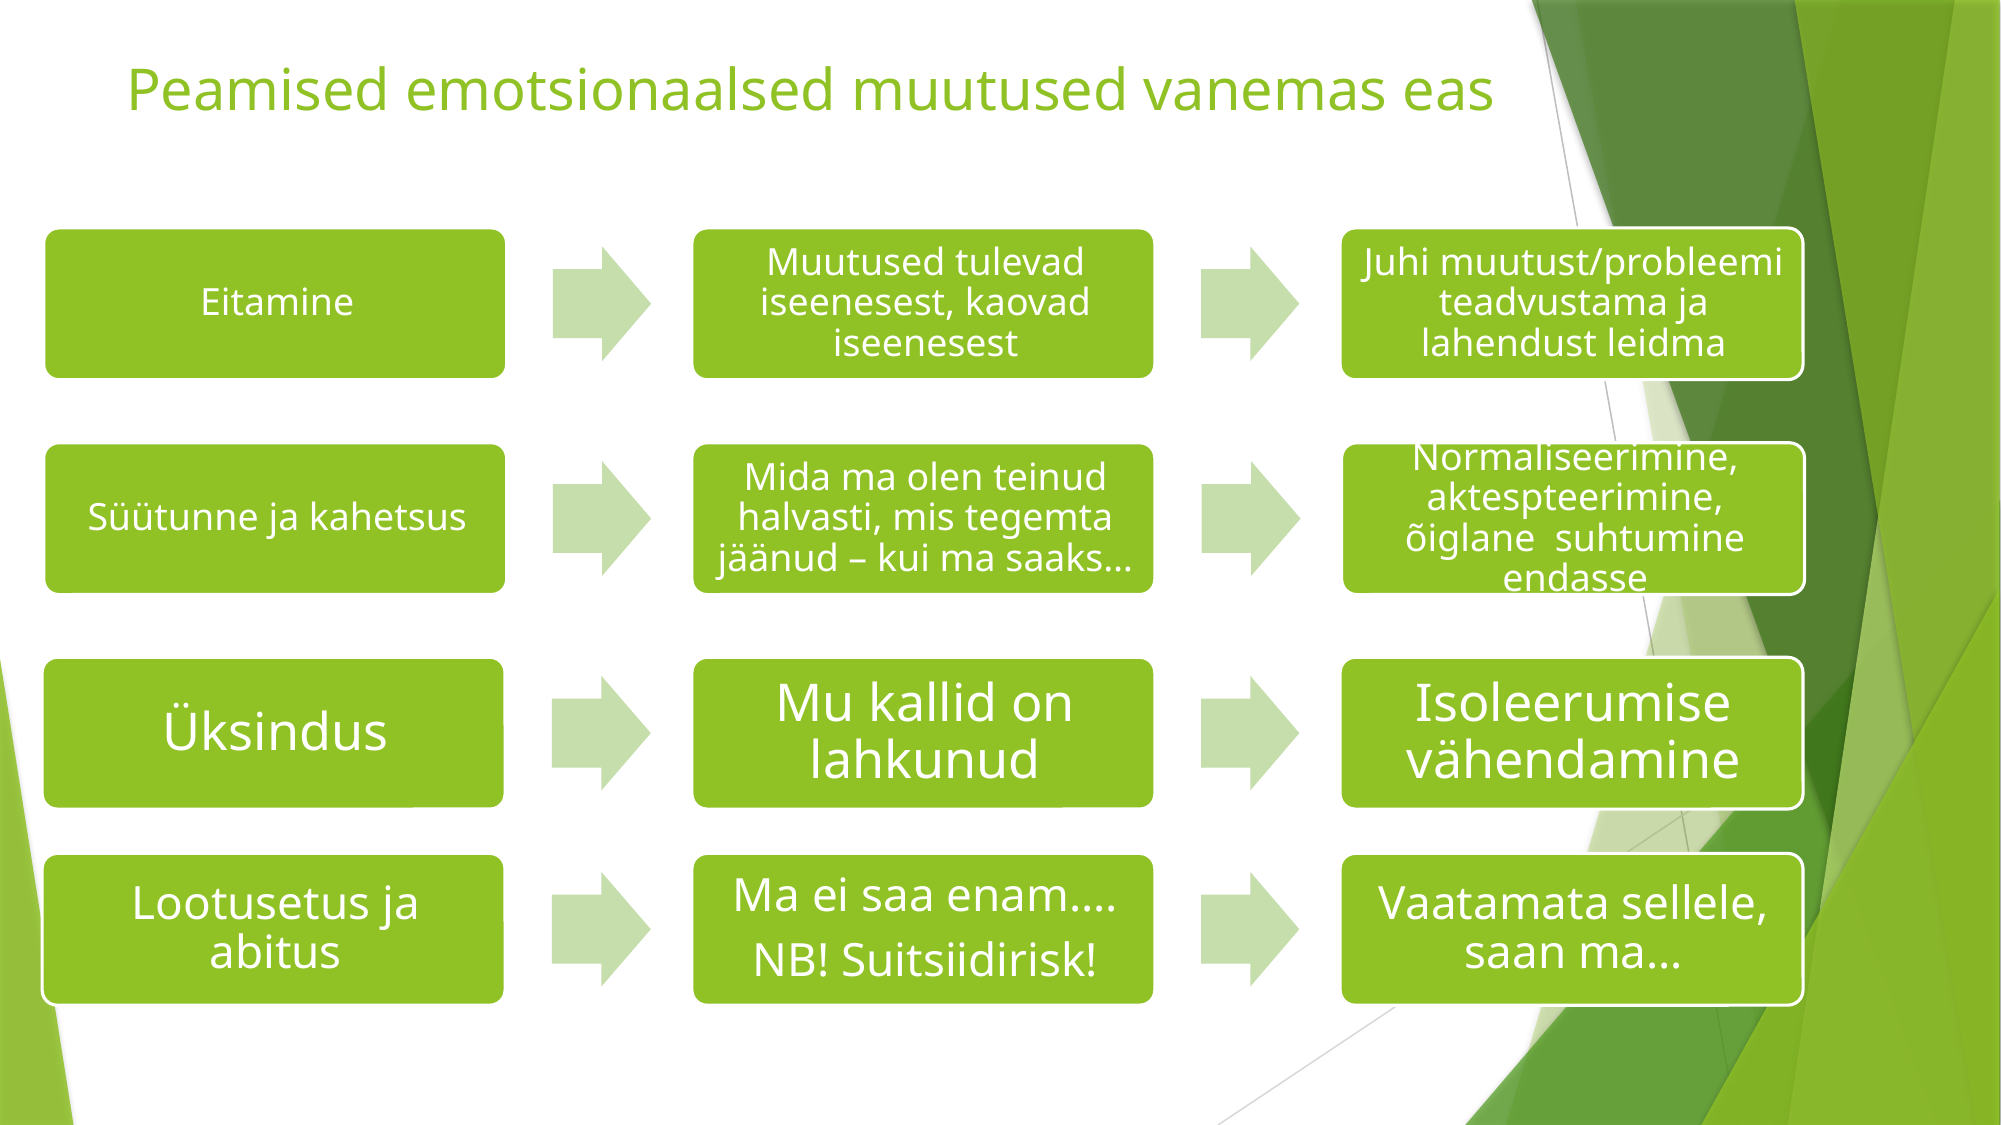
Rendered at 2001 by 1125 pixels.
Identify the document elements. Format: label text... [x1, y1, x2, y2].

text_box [41, 442, 1806, 596]
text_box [41, 656, 1806, 810]
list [41, 227, 1806, 381]
title Peamised emotsionaalsed muutused vanemas eas [111, 45, 1522, 197]
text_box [41, 852, 1806, 1006]
